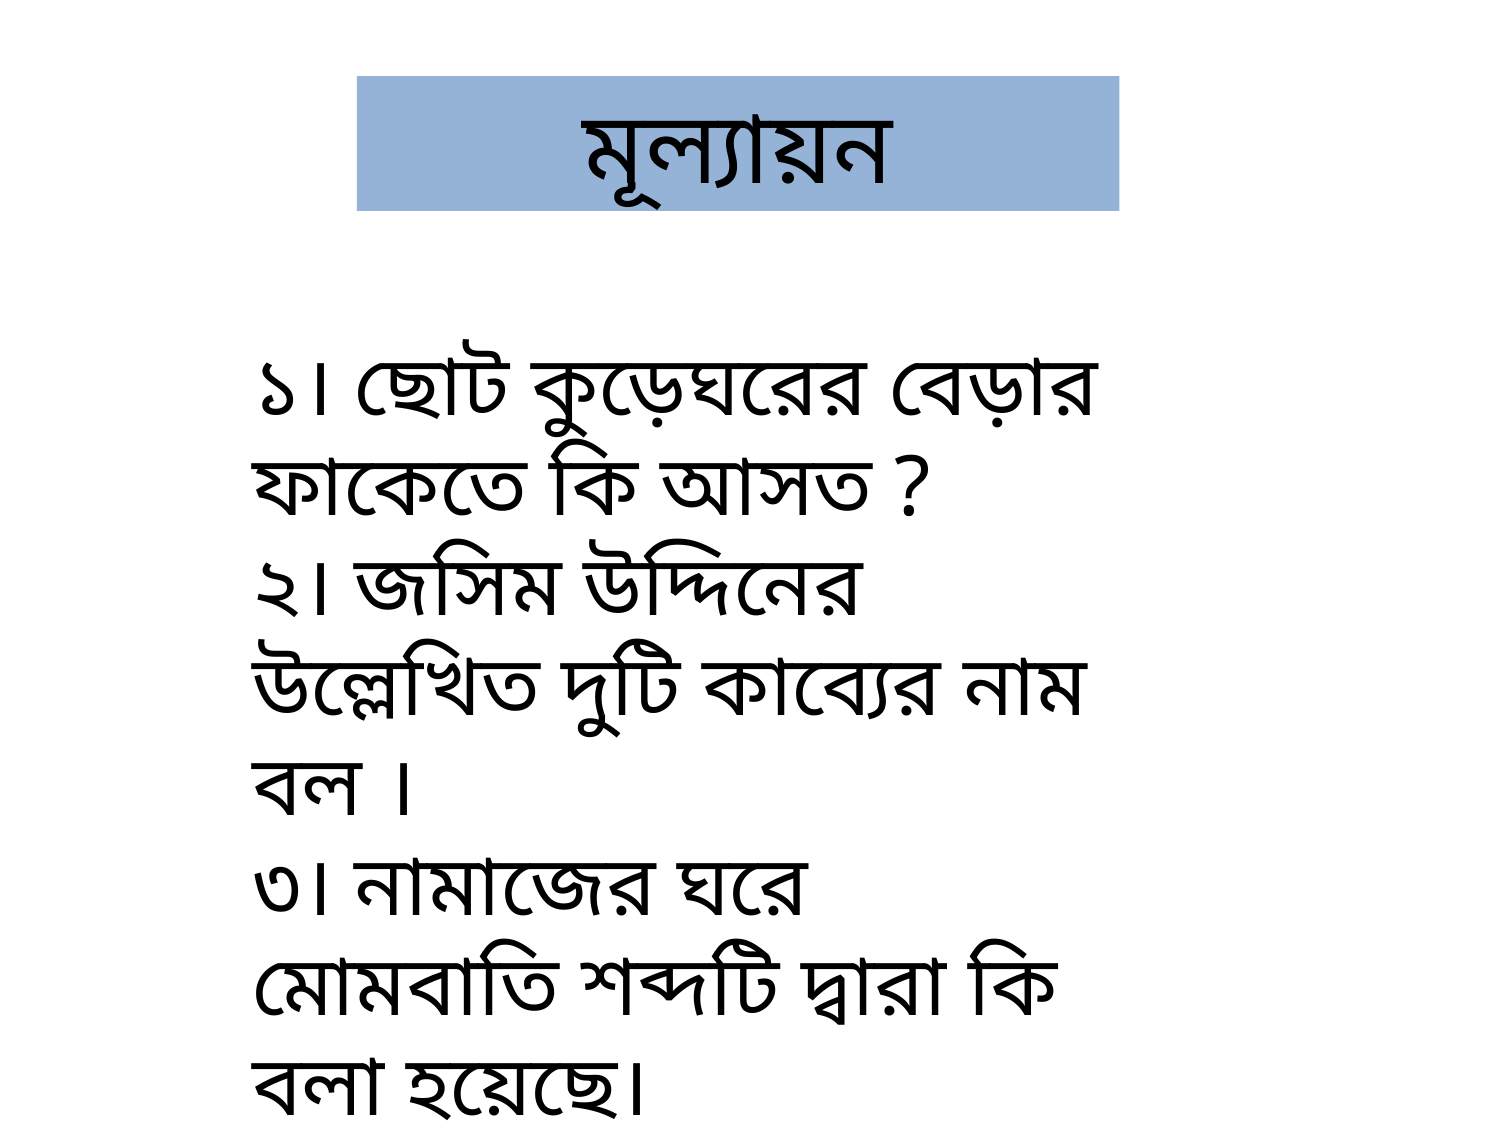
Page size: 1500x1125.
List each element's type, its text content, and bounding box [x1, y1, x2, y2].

text_box ১। ছোট কুড়েঘরের বেড়ার ফাকেতে কি আসত ? ২। জসিম উদ্দিনের উল্লেখিত দুটি কাব্যের নাম বল । ৩। নামাজের ঘরে মোমবাতি শব্দটি দ্বারা কি বলা হয়েছে। [237, 324, 1120, 1125]
text_box মূল্যায়ন [356, 76, 1120, 211]
